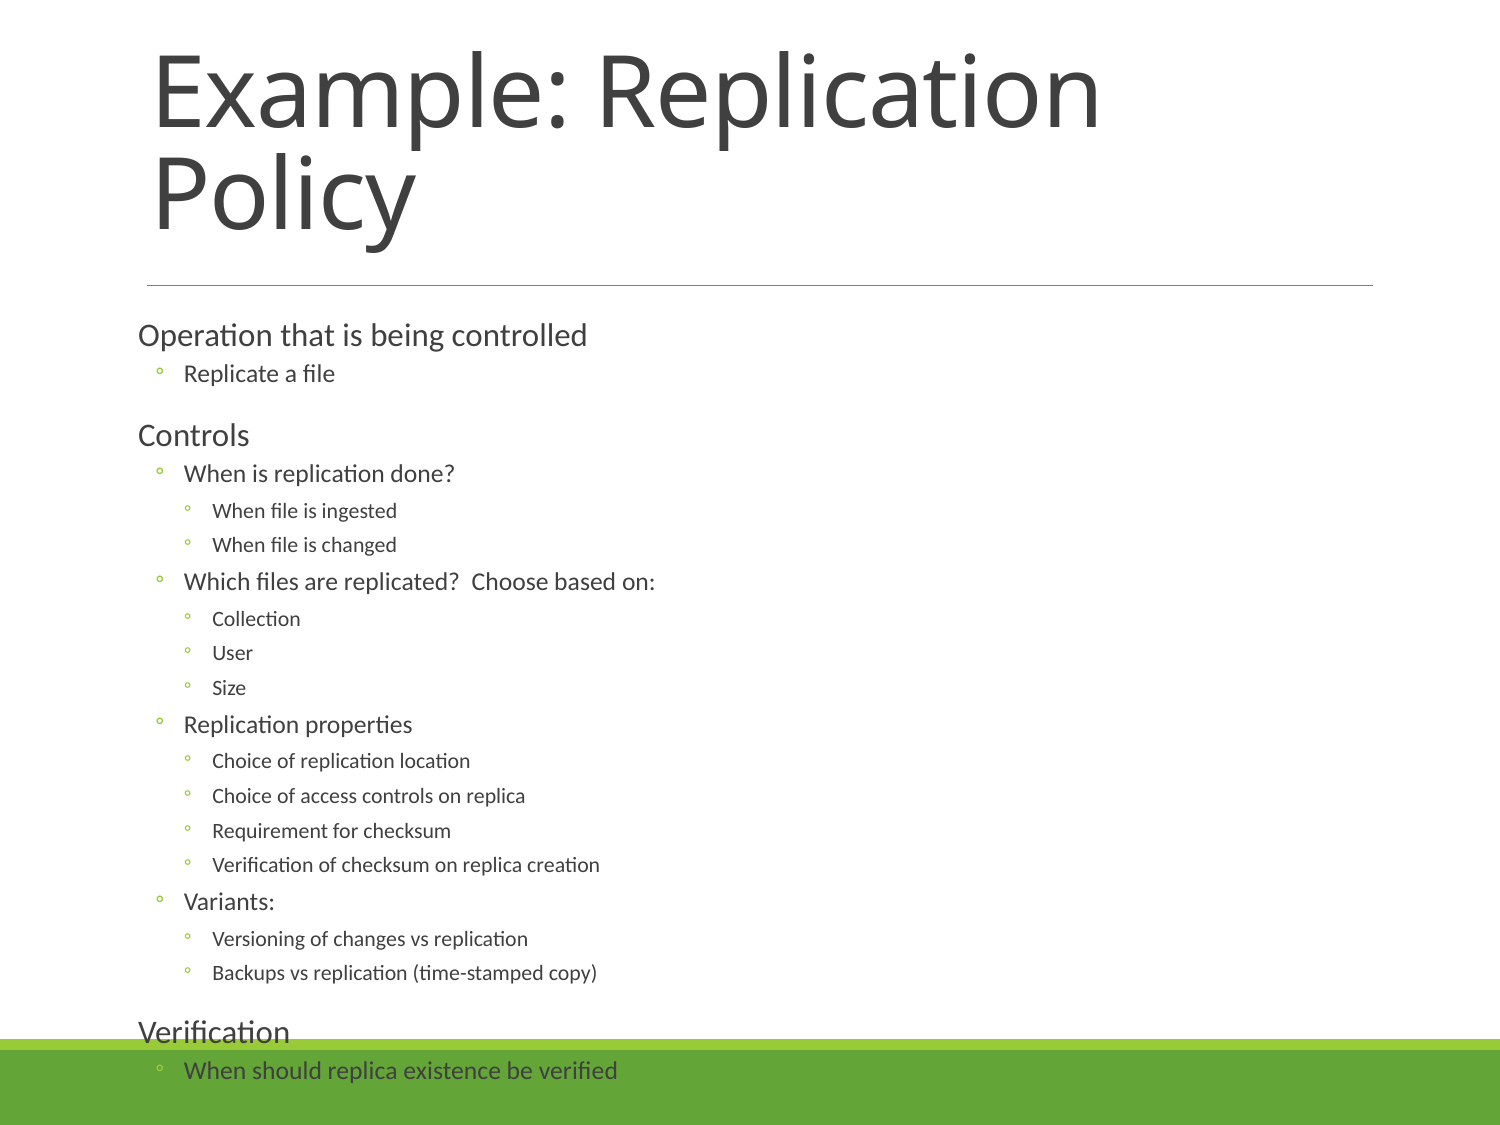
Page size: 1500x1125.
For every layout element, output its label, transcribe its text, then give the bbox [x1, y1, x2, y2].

title Example: Replication Policy [135, 19, 1373, 258]
list Operation that is being controlled Replicate a file Controls When is replication done? When file is ingested When file is changed Which files are replicated? Choose based on: Collection User Size Replication properties Choice of replication location Choice of access controls on replica Requirement for checksum Verification of checksum on replica creation Variants: Versioning of changes vs replication Backups vs replication (time-stamped copy) Verification When should replica existence be verified [123, 310, 1459, 1096]
